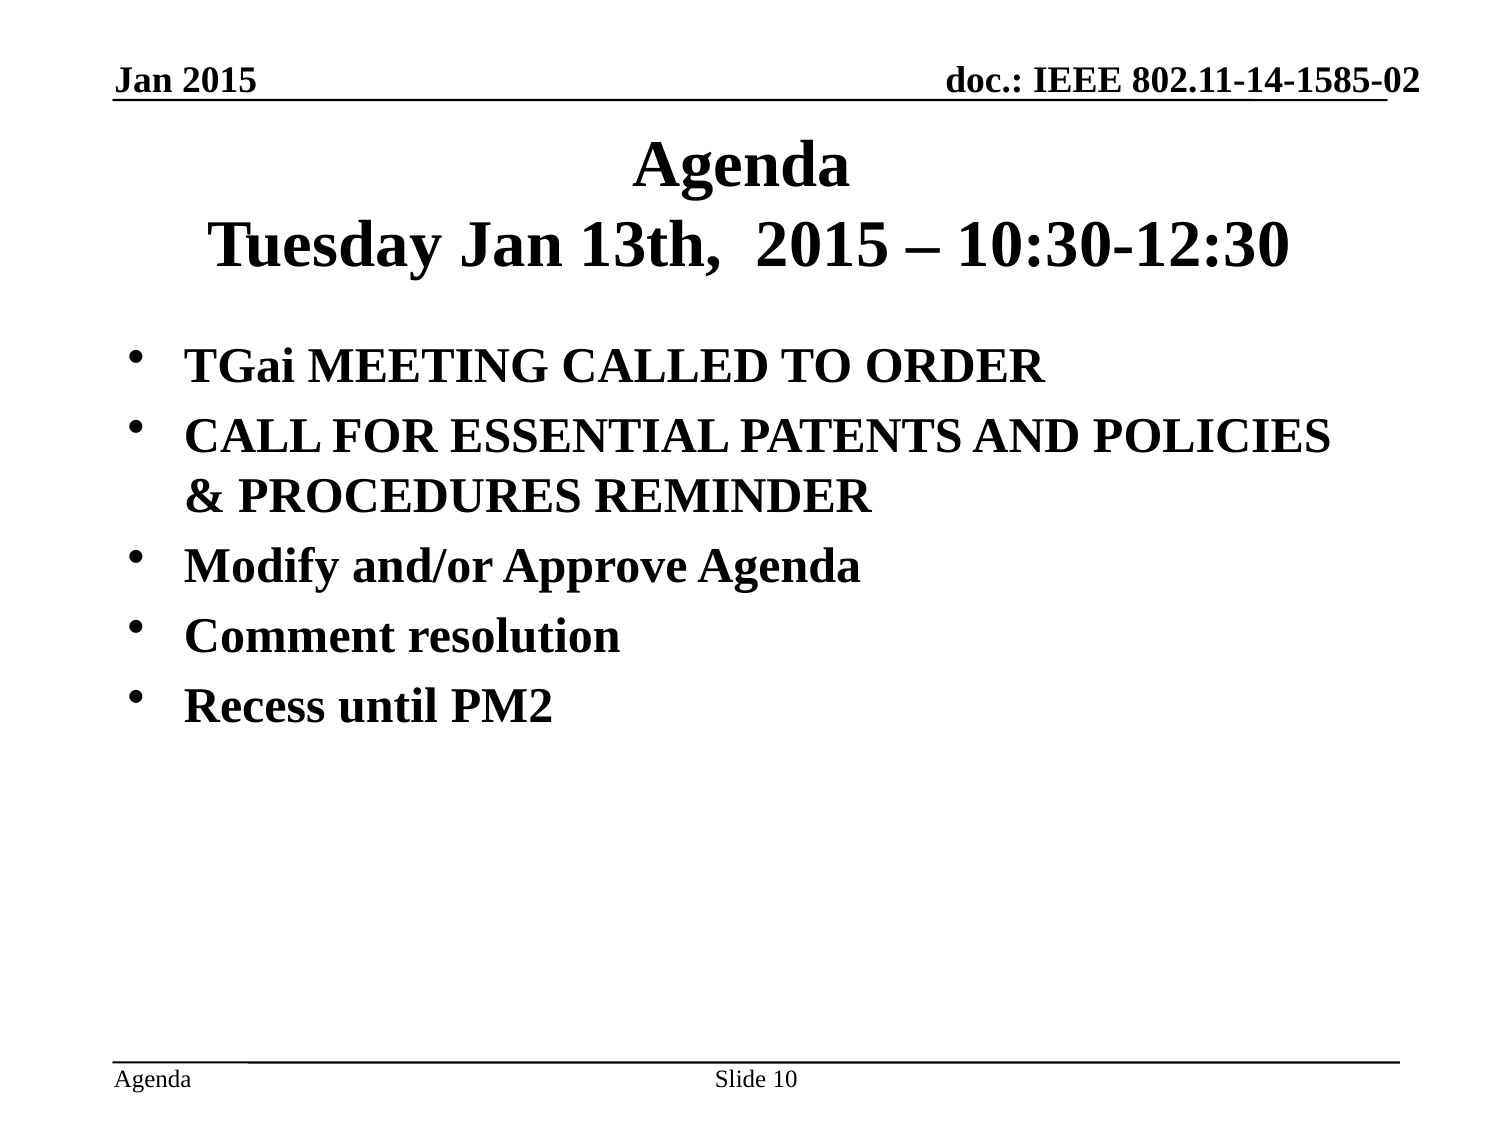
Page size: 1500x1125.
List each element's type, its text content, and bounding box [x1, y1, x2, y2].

title Agenda Tuesday Jan 13th, 2015 – 10:30-12:30 [112, 112, 1388, 288]
slide_number Slide 10 [712, 1061, 800, 1093]
list TGai MEETING CALLED TO ORDER CALL FOR ESSENTIAL PATENTS AND POLICIES & PROCEDURES REMINDER Modify and/or Approve Agenda Comment resolution Recess until PM2 [112, 324, 1388, 1001]
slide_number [114, 54, 270, 101]
